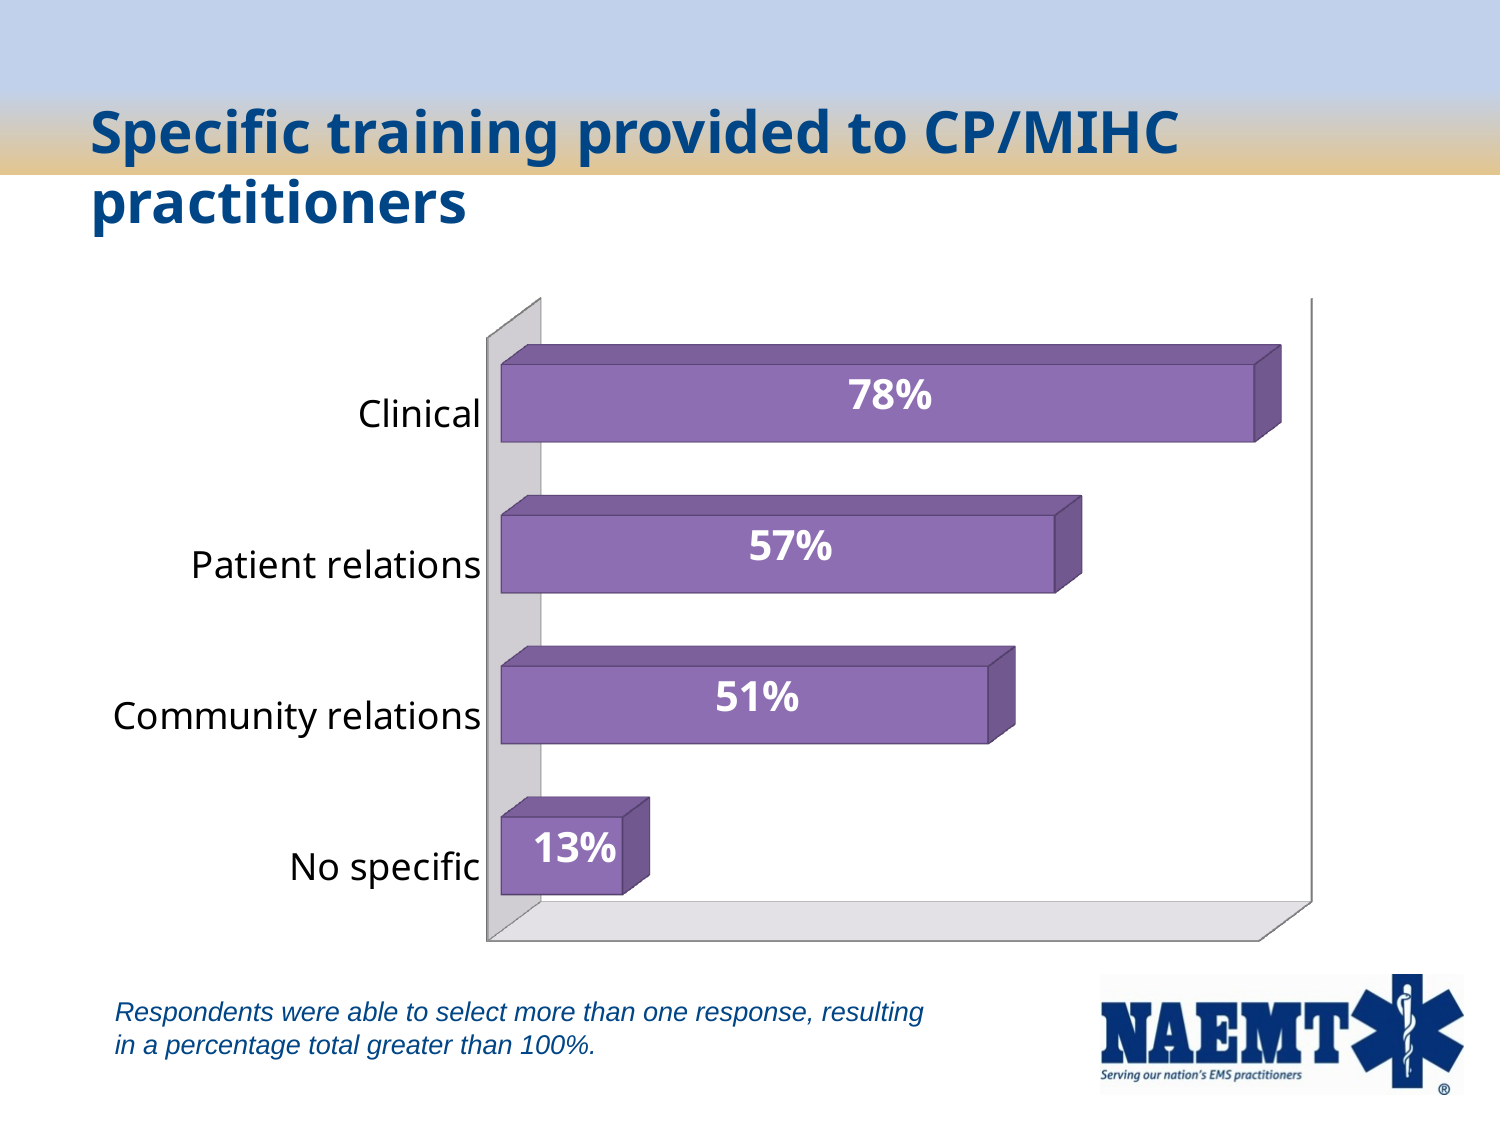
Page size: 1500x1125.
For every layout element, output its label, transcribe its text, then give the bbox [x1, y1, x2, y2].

title Specific training provided to CP/MIHC practitioners [75, 87, 1425, 275]
chart [87, 281, 1338, 958]
text_box Respondents were able to select more than one response, resulting in a percentage total greater than 100%. [99, 987, 963, 1068]
picture [1100, 974, 1464, 1095]
